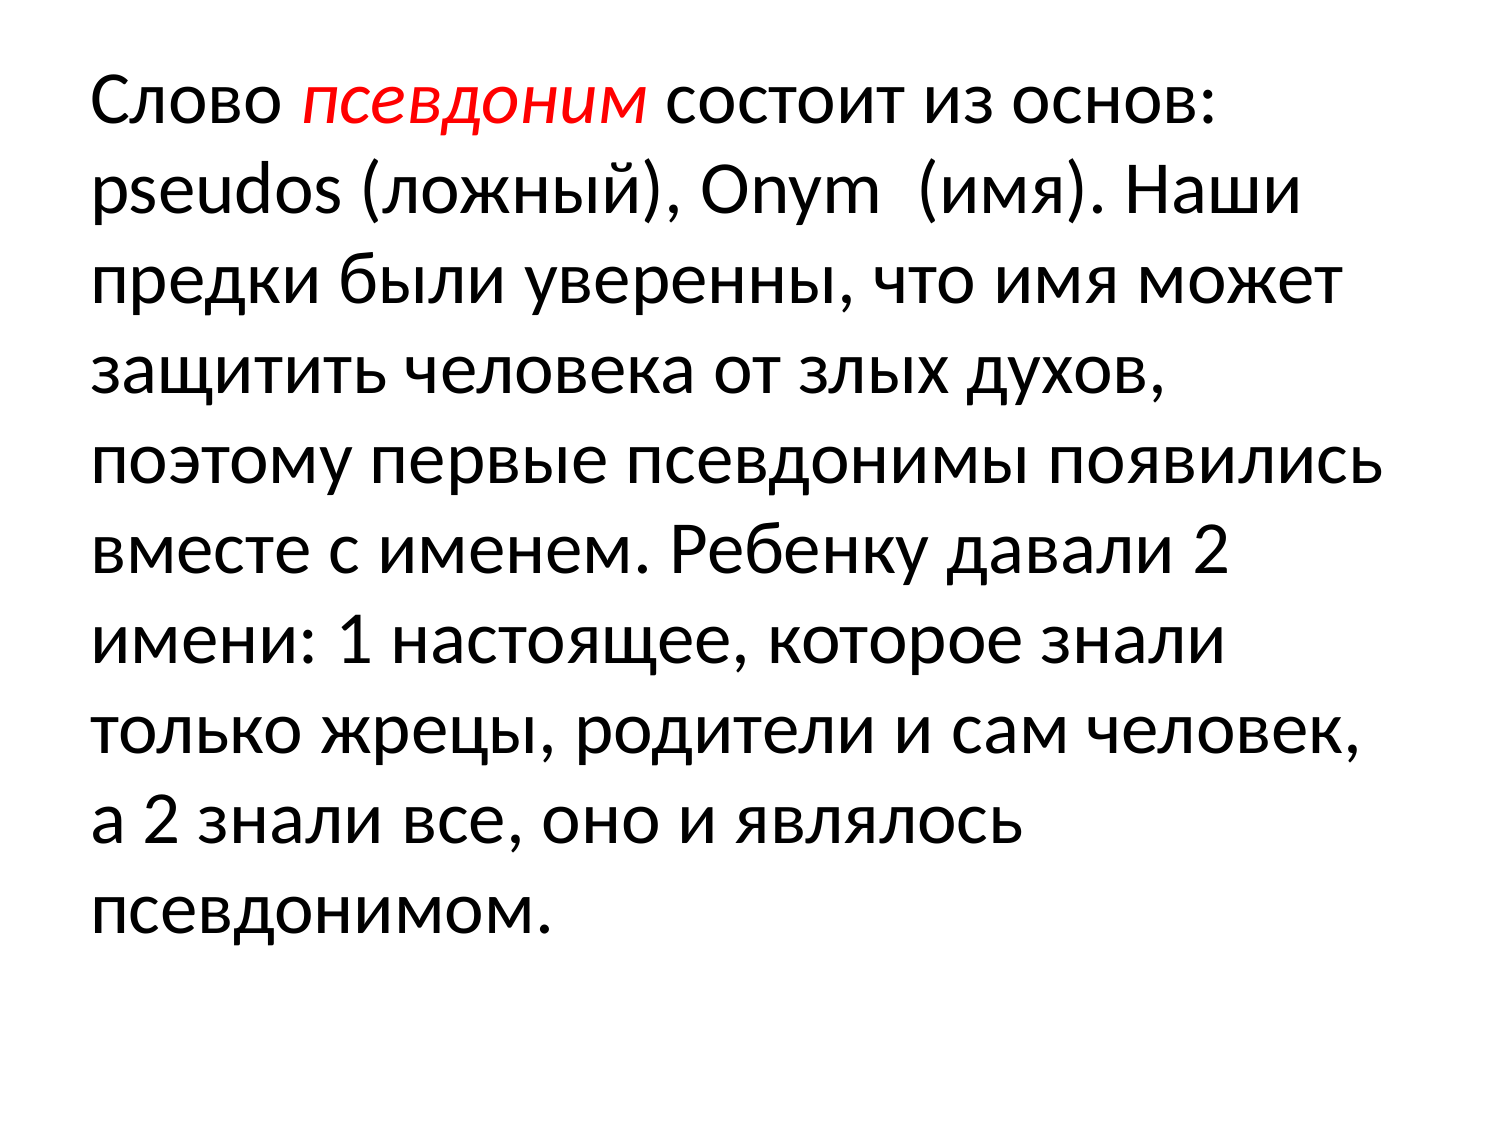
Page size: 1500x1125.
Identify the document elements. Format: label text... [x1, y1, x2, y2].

title Слово псевдоним состоит из основ: pseudos (ложный), Onym (имя). Наши предки были уверенны, что имя может защитить человека от злых духов, поэтому первые псевдонимы появились вместе с именем. Ребенку давали 2 имени: 1 настоящее, которое знали только жрецы, родители и сам человек, а 2 знали все, оно и являлось псевдонимом. [75, 23, 1425, 973]
